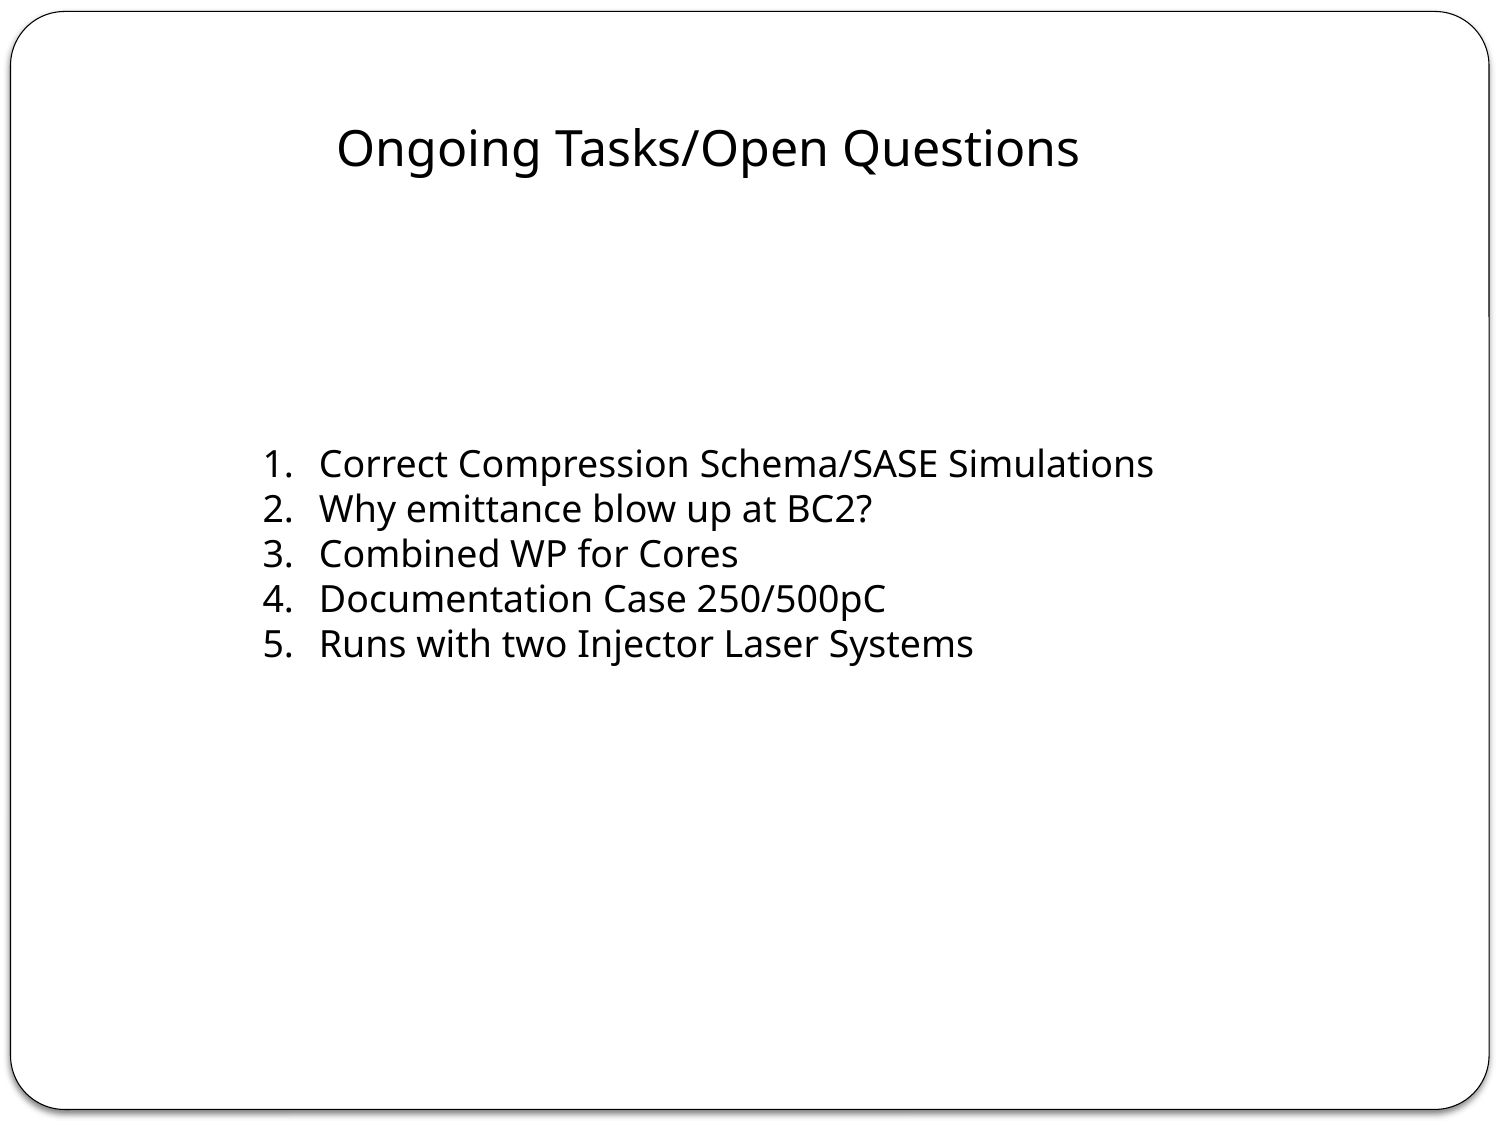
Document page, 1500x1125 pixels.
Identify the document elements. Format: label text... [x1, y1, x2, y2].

text_box Correct Compression Schema/SASE Simulations Why emittance blow up at BC2? Combined WP for Cores Documentation Case 250/500pC Runs with two Injector Laser Systems [247, 432, 1170, 718]
text_box Ongoing Tasks/Open Questions [322, 108, 1096, 184]
